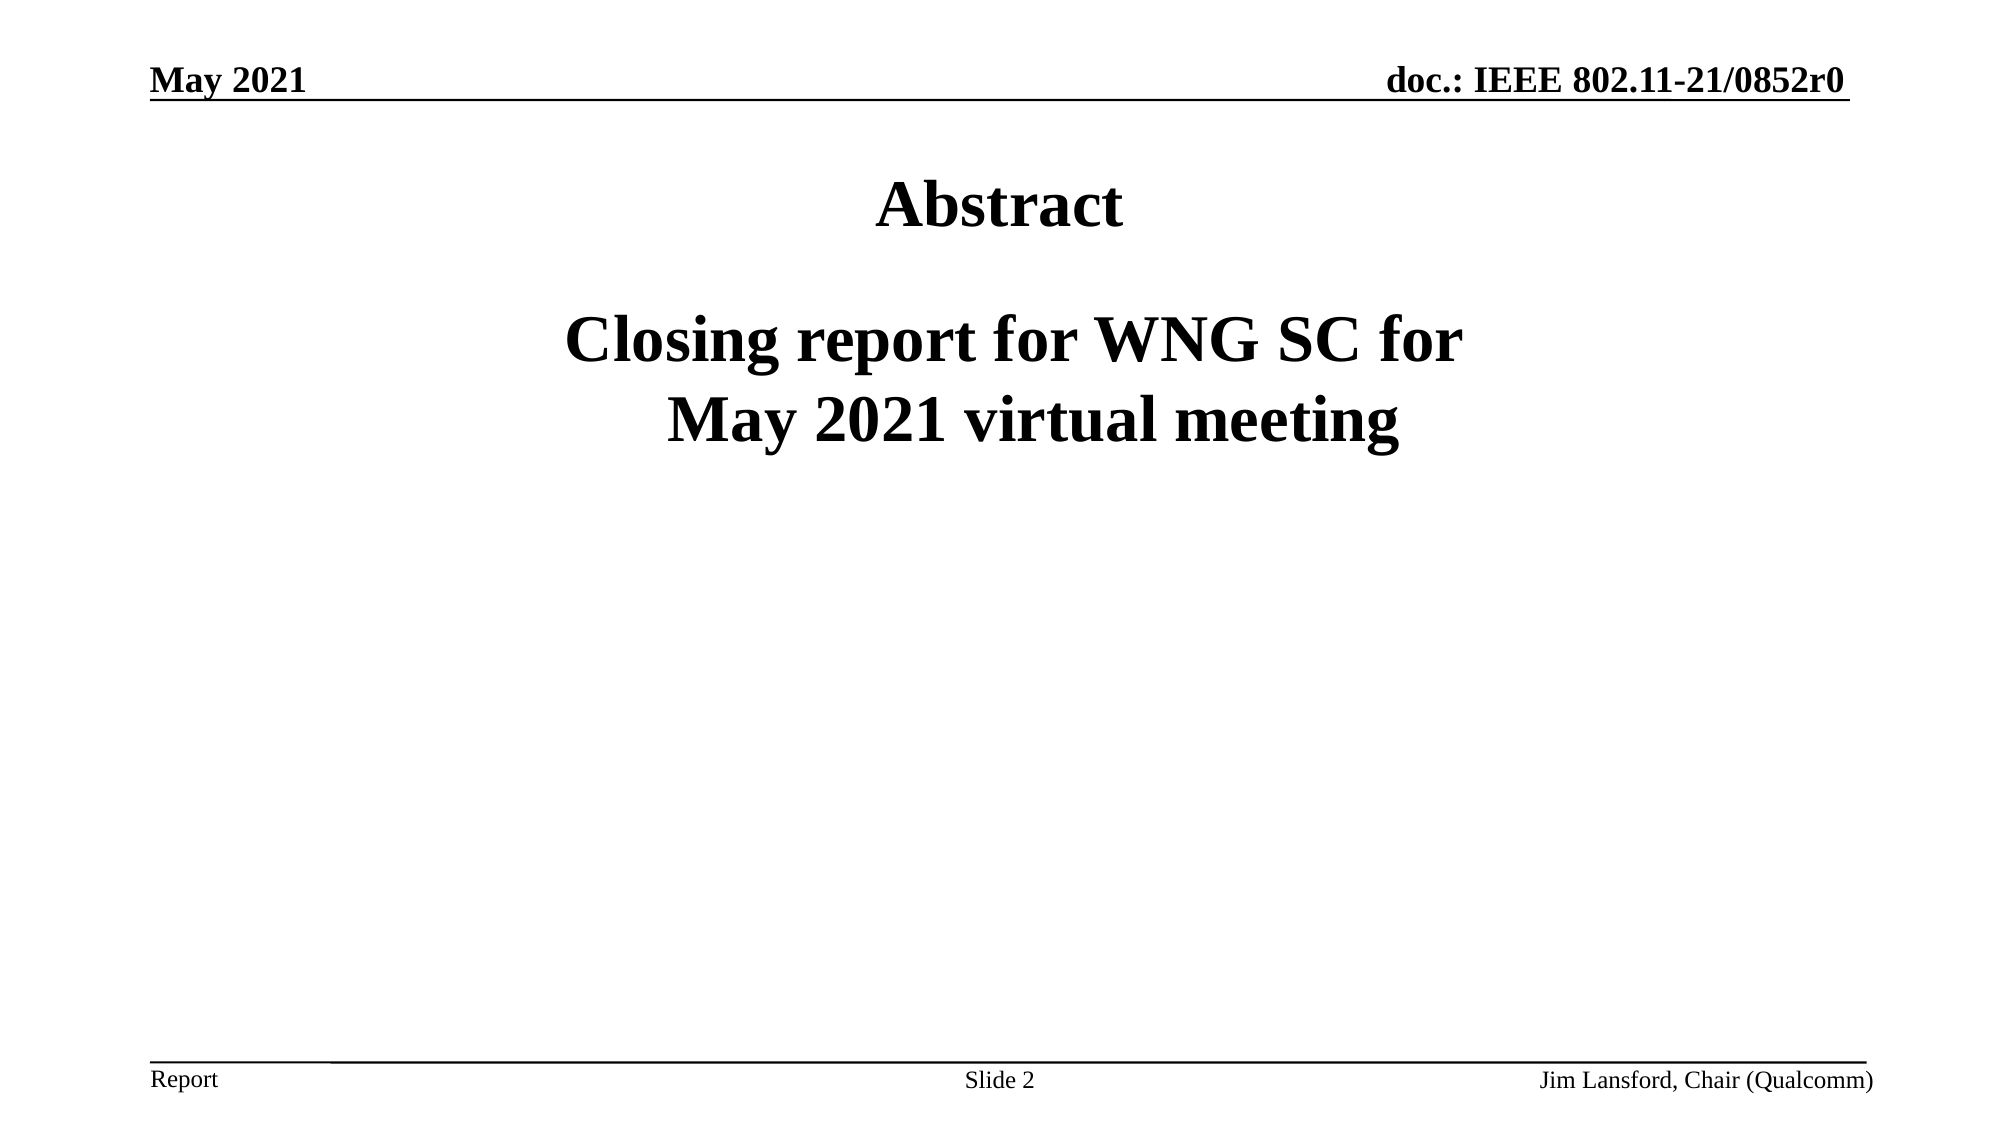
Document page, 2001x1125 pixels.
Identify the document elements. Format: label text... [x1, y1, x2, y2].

title Abstract [150, 112, 1850, 288]
list Closing report for WNG SC for May 2021 virtual meeting [486, 287, 1526, 963]
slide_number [149, 54, 309, 100]
slide_number Slide 2 [964, 1063, 1036, 1094]
footer Jim Lansford, Chair (Qualcomm) [1535, 1063, 1875, 1094]
